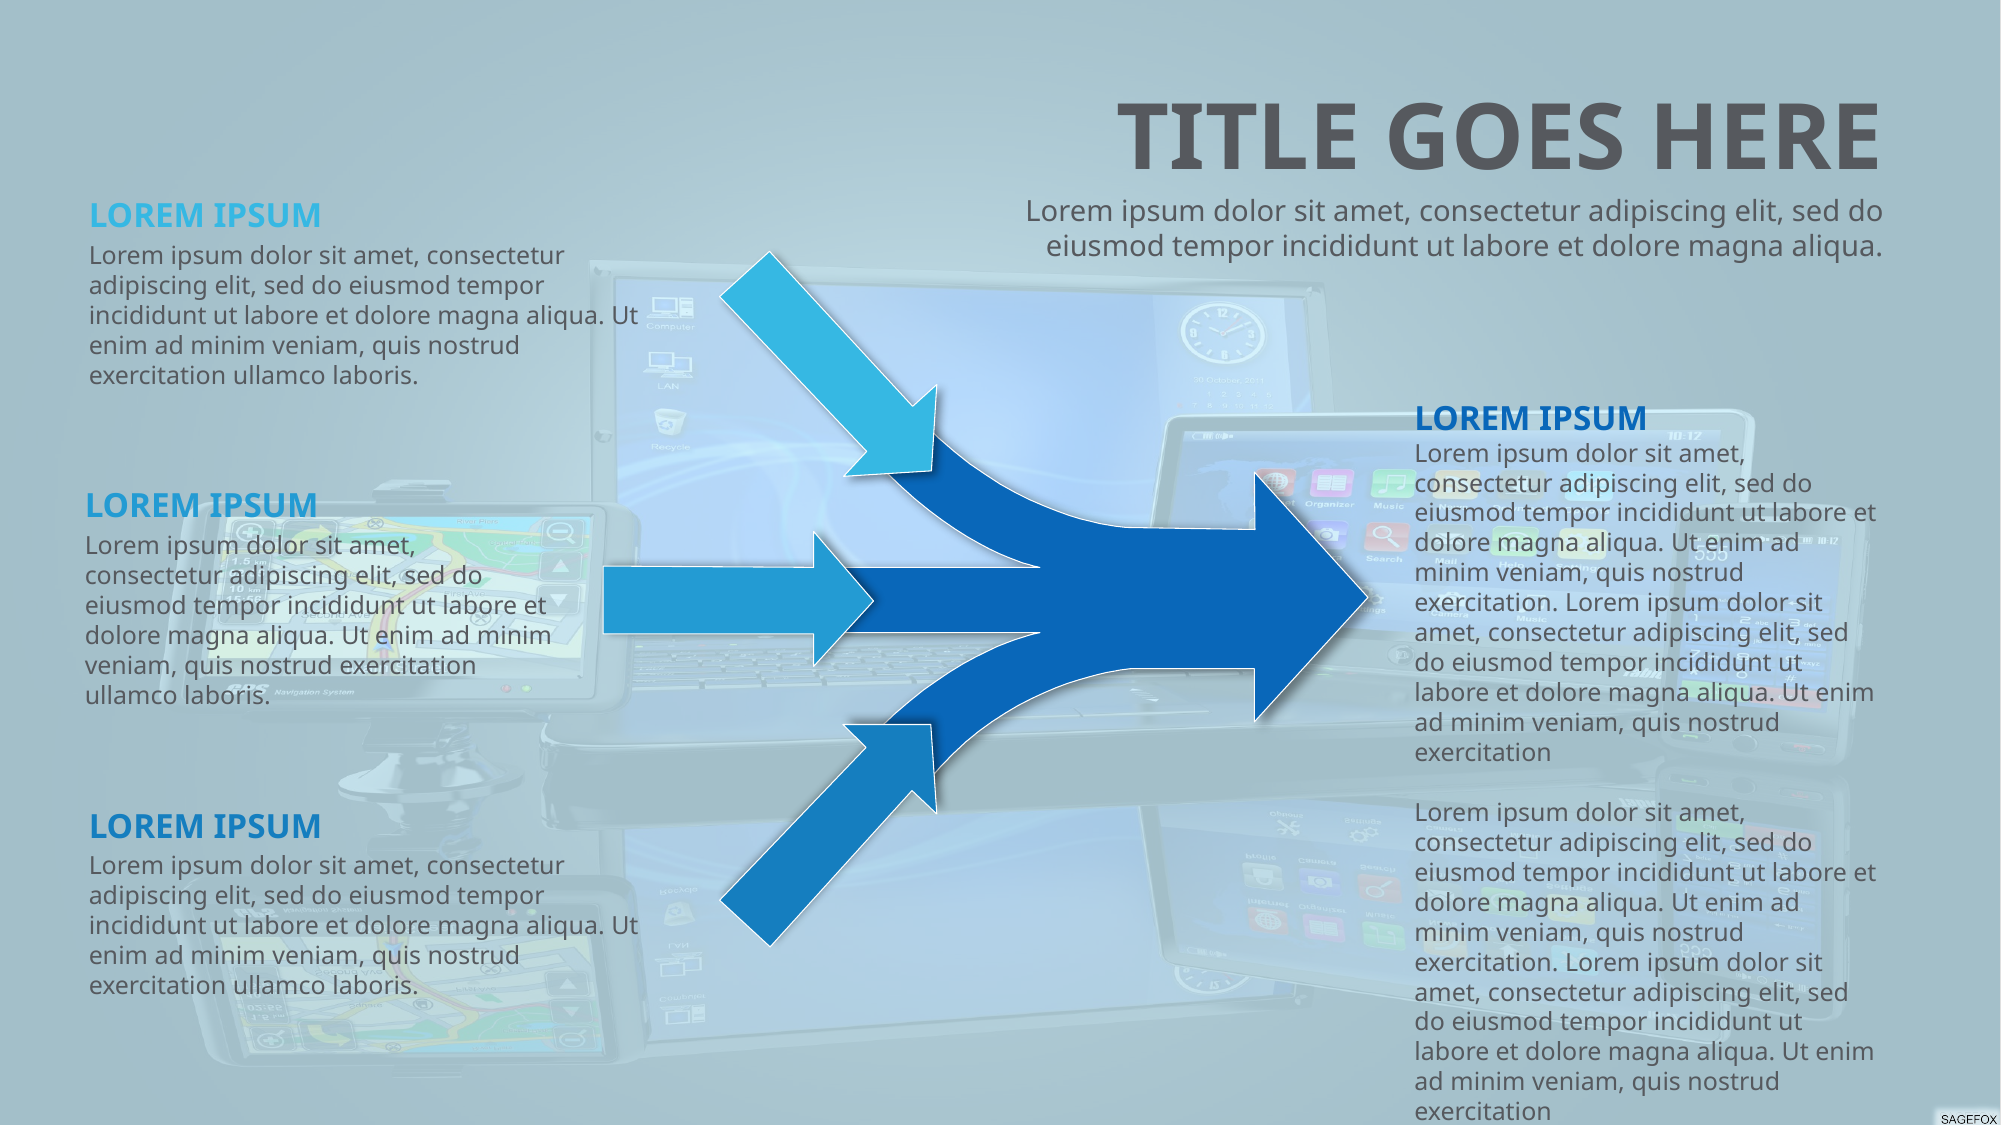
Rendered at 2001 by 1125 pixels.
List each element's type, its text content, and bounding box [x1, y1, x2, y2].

text_box LOREM IPSUM Lorem ipsum dolor sit amet, consectetur adipiscing elit, sed do eiusmod tempor incididunt ut labore et dolore magna aliqua. Ut enim ad minim veniam, quis nostrud exercitation. Lorem ipsum dolor sit amet, consectetur adipiscing elit, sed do eiusmod tempor incididunt ut labore et dolore magna aliqua. Ut enim ad minim veniam, quis nostrud exercitation Lorem ipsum dolor sit amet, consectetur adipiscing elit, sed do eiusmod tempor incididunt ut labore et dolore magna aliqua. Ut enim ad minim veniam, quis nostrud exercitation. Lorem ipsum dolor sit amet, consectetur adipiscing elit, sed do eiusmod tempor incididunt ut labore et dolore magna aliqua. Ut enim ad minim veniam, quis nostrud exercitation [1399, 389, 1897, 1125]
text_box LOREM IPSUM Lorem ipsum dolor sit amet, consectetur adipiscing elit, sed do eiusmod tempor incididunt ut labore et dolore magna aliqua. Ut enim ad minim veniam, quis nostrud exercitation ullamco laboris. [73, 187, 677, 397]
text_box LOREM IPSUM Lorem ipsum dolor sit amet, consectetur adipiscing elit, sed do eiusmod tempor incididunt ut labore et dolore magna aliqua. Ut enim ad minim veniam, quis nostrud exercitation ullamco laboris. [69, 477, 570, 717]
text_box [719, 251, 937, 477]
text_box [944, 70, 1899, 271]
text_box [603, 531, 874, 667]
text_box LOREM IPSUM Lorem ipsum dolor sit amet, consectetur adipiscing elit, sed do eiusmod tempor incididunt ut labore et dolore magna aliqua. Ut enim ad minim veniam, quis nostrud exercitation ullamco laboris. [73, 797, 677, 1007]
text_box [719, 724, 937, 947]
picture [1938, 1114, 1999, 1125]
text_box [860, 441, 1369, 764]
